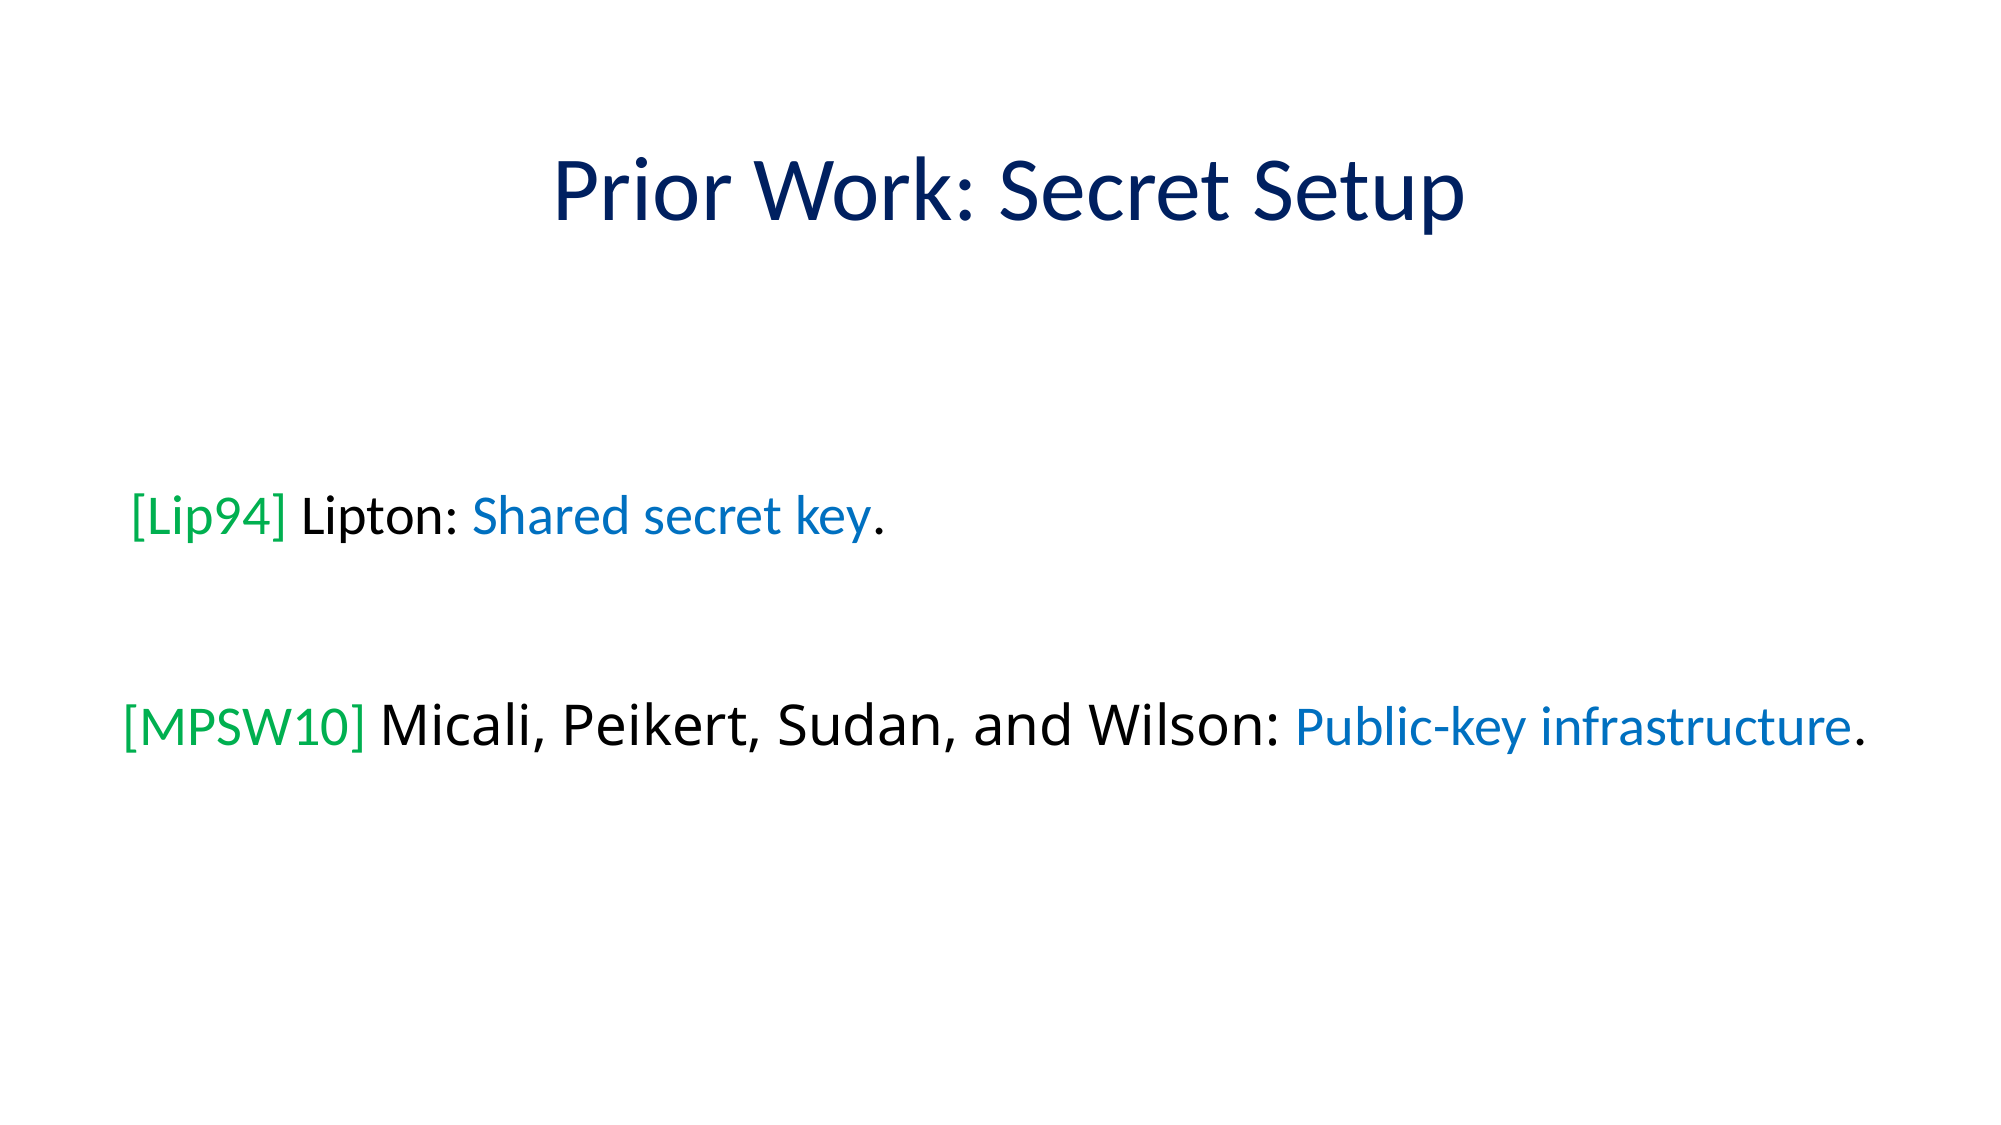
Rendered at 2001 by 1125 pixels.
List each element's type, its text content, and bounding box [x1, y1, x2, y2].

text_box [MPSW10] Micali, Peikert, Sudan, and Wilson: Public-key infrastructure. [19, 682, 1981, 765]
list [Lip94] Lipton: Shared secret key. [40, 399, 2000, 617]
title Prior Work: Secret Setup [90, 74, 1931, 293]
